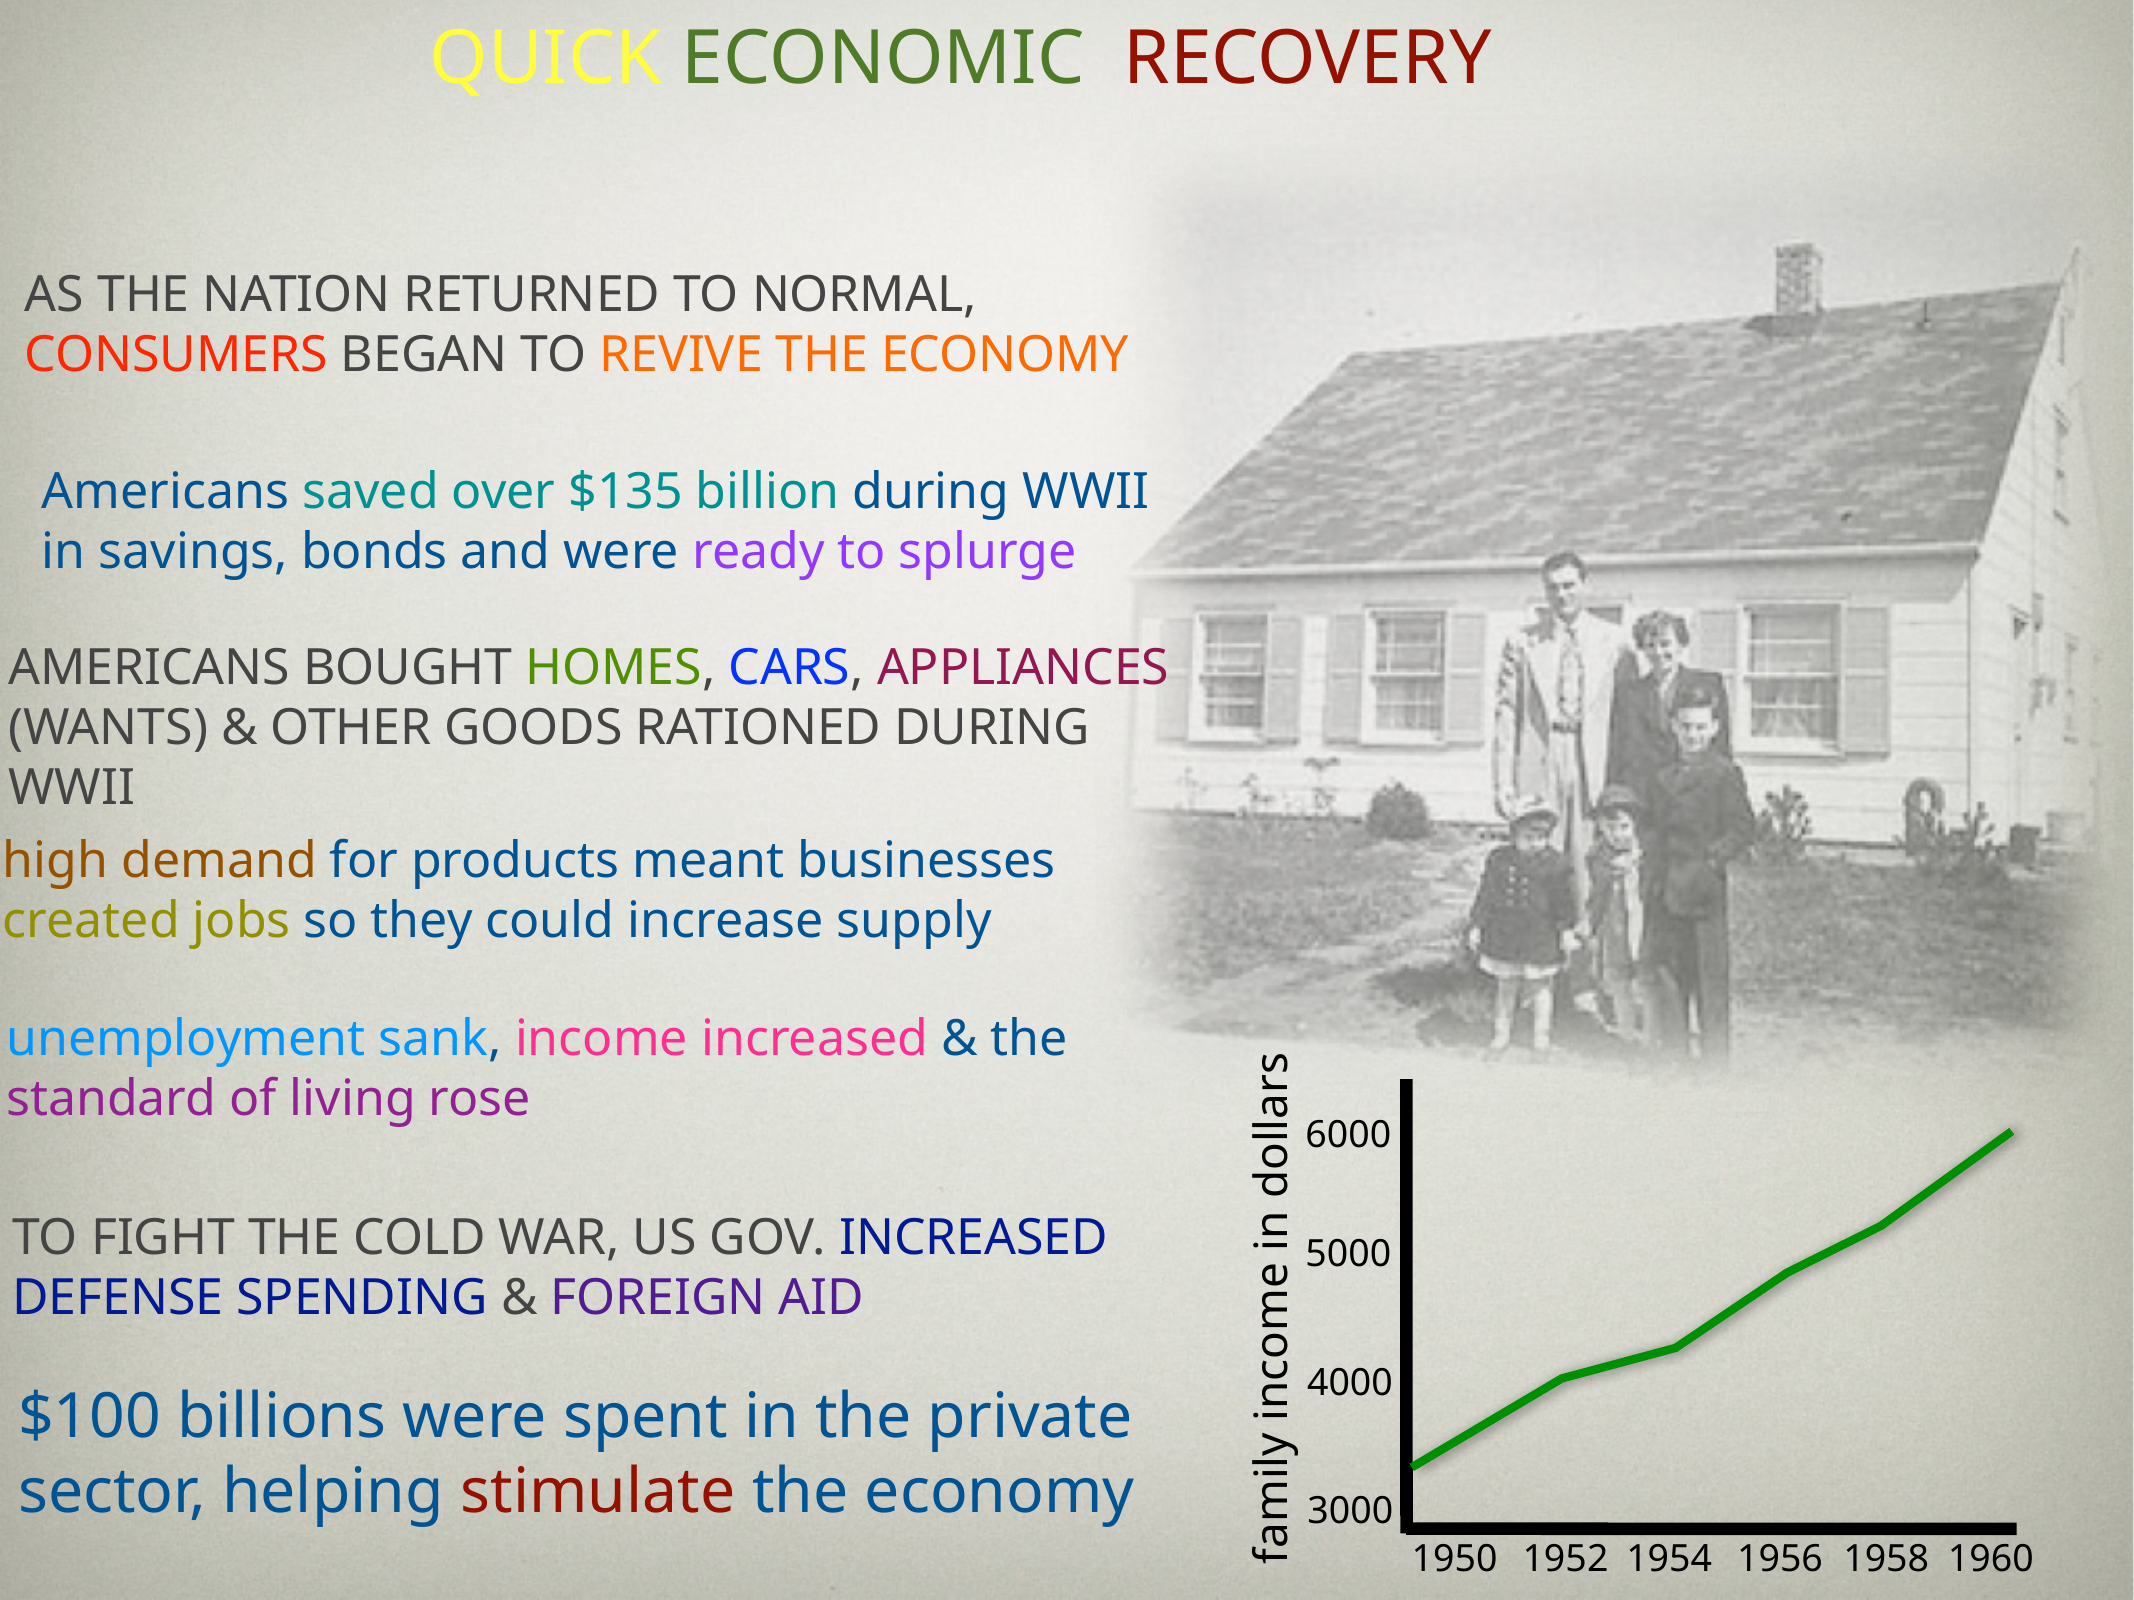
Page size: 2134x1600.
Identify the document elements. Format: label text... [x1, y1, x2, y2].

text_box high demand for products meant businesses created jobs so they could increase supply [0, 821, 1088, 954]
text_box Americans saved over $135 billion during WWII in savings, bonds and were ready to splurge [35, 452, 1088, 585]
text_box 6000 [1292, 1124, 1401, 1162]
text_box AS THE NATION RETURNED TO NORMAL, CONSUMERS BEGAN TO REVIVE THE ECONOMY [16, 253, 1088, 390]
text_box QUICK ECONOMIC RECOVERY [421, 0, 2134, 108]
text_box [1405, 1078, 2017, 1534]
text_box TO FIGHT THE COLD WAR, US GOV. INCREASED DEFENSE SPENDING & FOREIGN AID [4, 1196, 1207, 1333]
text_box $100 billions were spent in the private sector, helping stimulate the economy [11, 1368, 1164, 1532]
text_box family income in dollars [1234, 1124, 1303, 1578]
text_box 1958 [1830, 1540, 1935, 1585]
text_box unemployment sank, income increased & the standard of living rose [0, 999, 1153, 1132]
text_box 1960 [1935, 1527, 2047, 1585]
text_box 1952 [1509, 1540, 1613, 1585]
picture [0, 0, 2134, 1600]
text_box 5000 [1292, 1222, 1401, 1280]
text_box 3000 [1294, 1479, 1401, 1538]
text_box 4000 [1294, 1351, 1401, 1409]
text_box 1950 [1398, 1527, 1509, 1585]
text_box AMERICANS BOUGHT HOMES, CARS, APPLIANCES (WANTS) & OTHER GOODS RATIONED DURING WWII [0, 625, 1088, 821]
text_box 1956 [1724, 1540, 1830, 1585]
text_box 1954 [1613, 1540, 1724, 1585]
